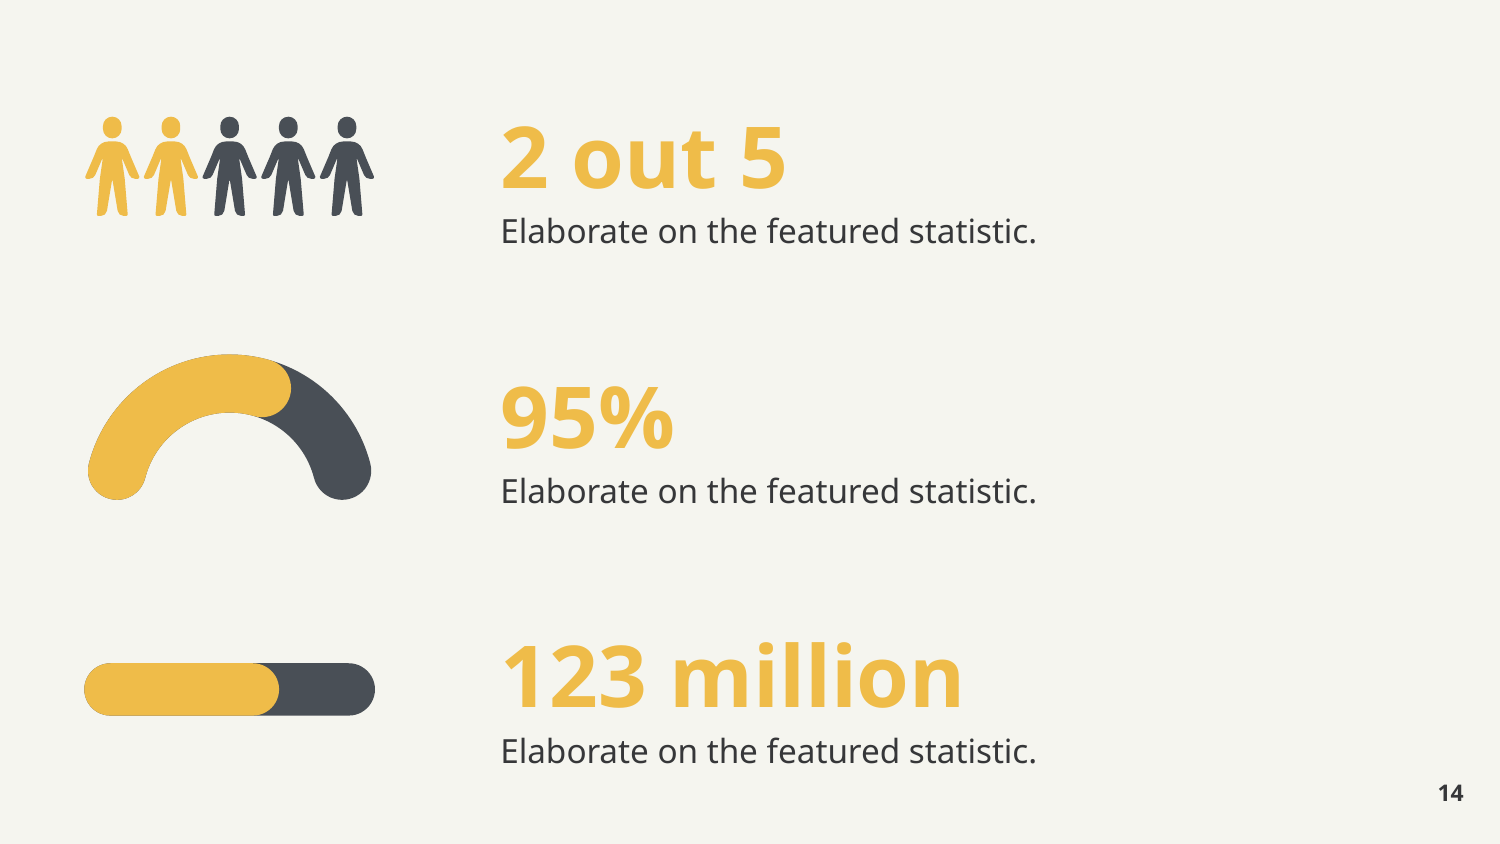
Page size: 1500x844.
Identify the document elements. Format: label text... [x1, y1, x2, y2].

text_box Elaborate on the featured statistic. [500, 713, 1246, 770]
text_box 2 out 5 [500, 82, 1246, 194]
text_box 95% [500, 342, 1246, 454]
text_box Elaborate on the featured statistic. [500, 454, 1246, 511]
text_box Elaborate on the featured statistic. [500, 194, 1246, 251]
text_box 123 million [500, 601, 1246, 713]
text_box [84, 116, 375, 217]
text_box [86, 349, 374, 502]
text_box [82, 662, 377, 716]
slide_number ‹#› [1374, 779, 1464, 809]
